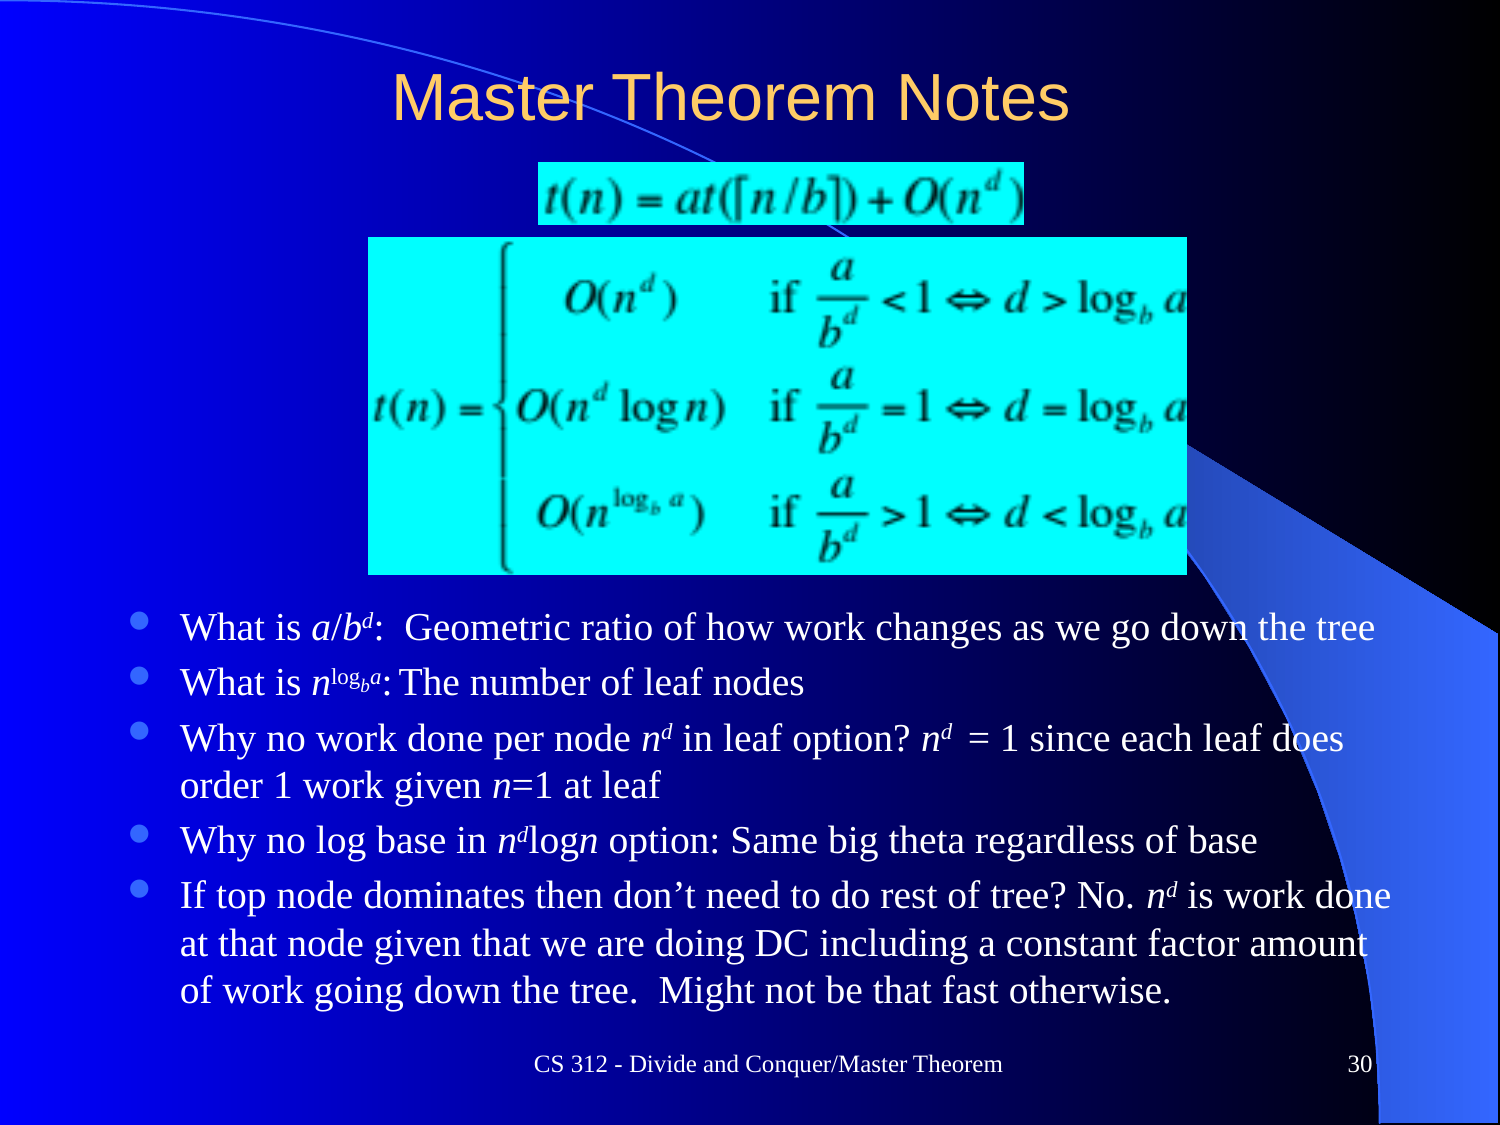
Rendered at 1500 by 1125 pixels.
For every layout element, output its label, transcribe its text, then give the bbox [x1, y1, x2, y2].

slide_number 30 [1074, 1024, 1388, 1101]
footer CS 312 - Divide and Conquer/Master Theorem [474, 1024, 1063, 1101]
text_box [537, 162, 1024, 225]
list What is a/bd: Geometric ratio of how work changes as we go down the tree What is nlogba: The number of leaf nodes Why no work done per node nd in leaf option? nd = 1 since each leaf does order 1 work given n=1 at leaf Why no log base in ndlogn option: Same big theta regardless of base If top node dominates then don’t need to do rest of tree? No. nd is work done at that node given that we are doing DC including a constant factor amount of work going down the tree. Might not be that fast otherwise. [112, 593, 1413, 1051]
title Master Theorem Notes [93, 24, 1369, 163]
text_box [367, 237, 1188, 576]
